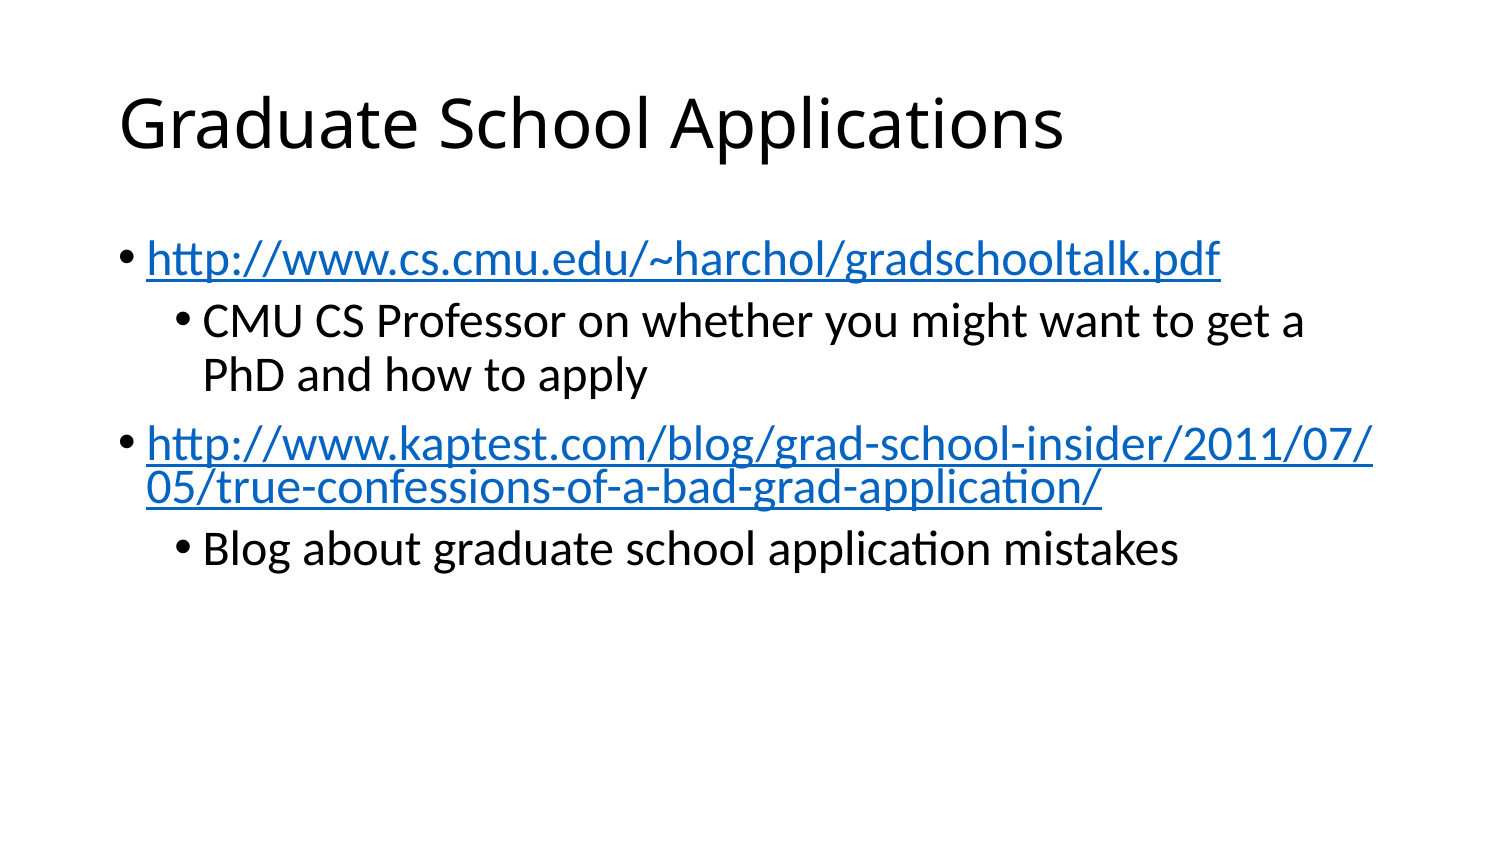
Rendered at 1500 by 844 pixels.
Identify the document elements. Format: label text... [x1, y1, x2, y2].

title Graduate School Applications [103, 44, 1397, 208]
list http://www.cs.cmu.edu/~harchol/gradschooltalk.pdf CMU CS Professor on whether you might want to get a PhD and how to apply http://www.kaptest.com/blog/grad-school-insider/2011/07/05/true-confessions-of-a-bad-grad-application/ Blog about graduate school application mistakes [103, 224, 1397, 760]
